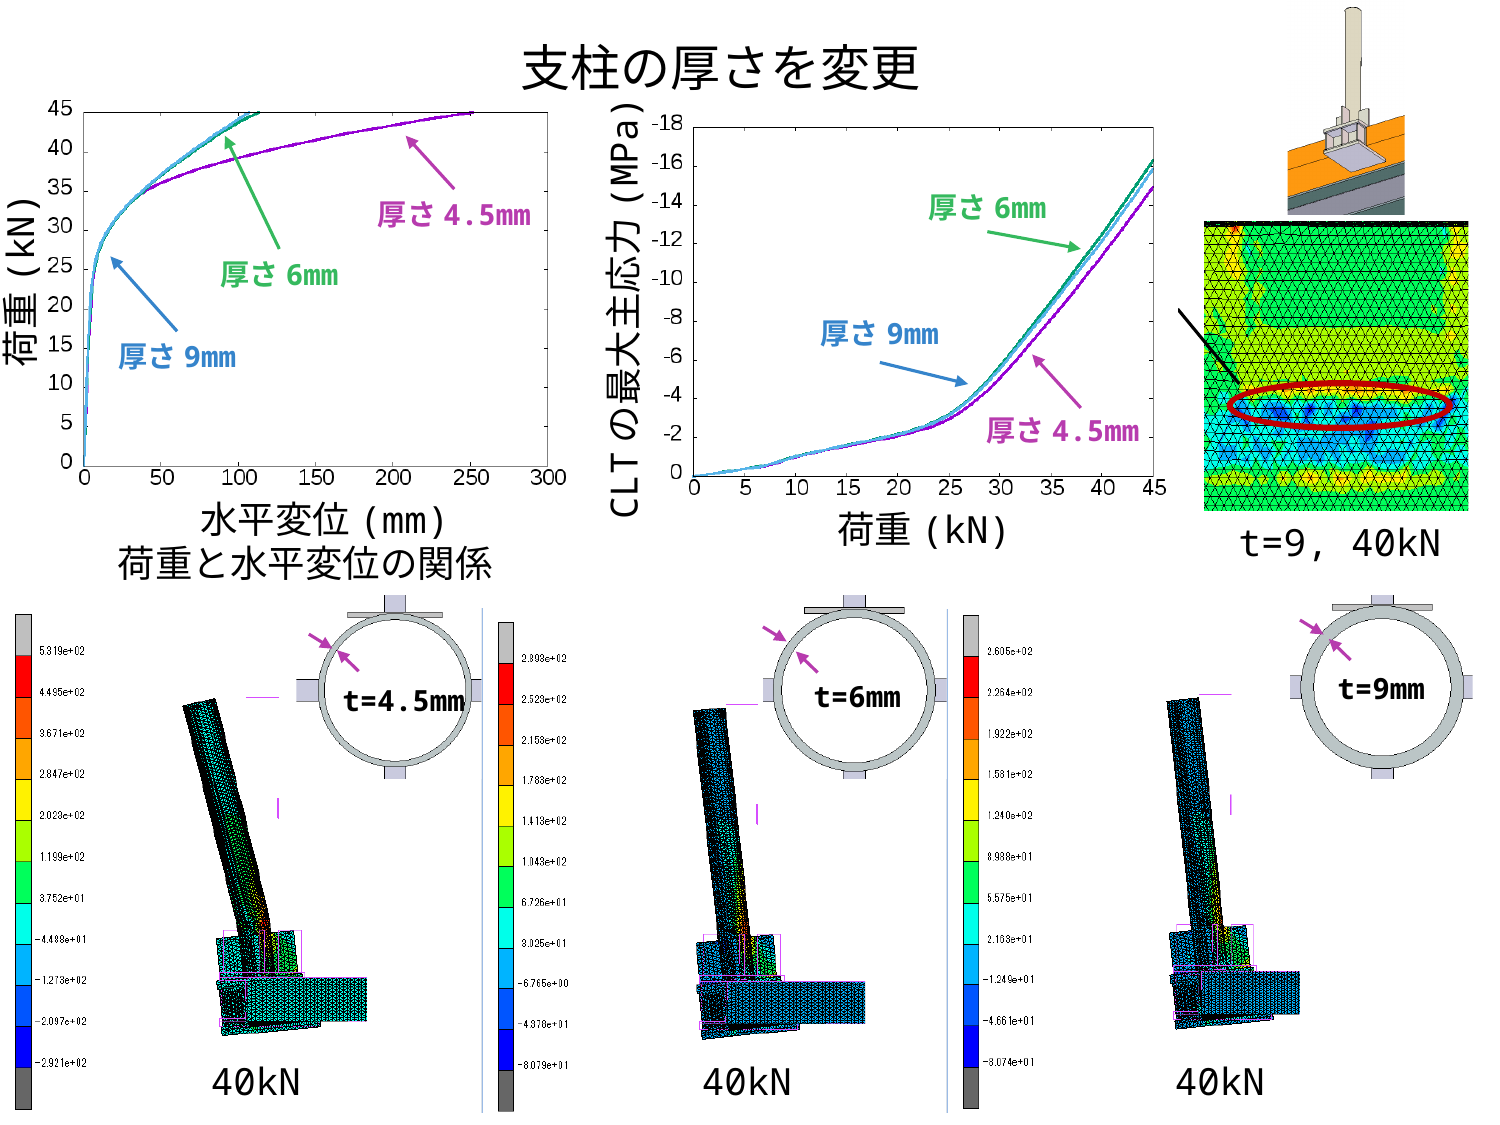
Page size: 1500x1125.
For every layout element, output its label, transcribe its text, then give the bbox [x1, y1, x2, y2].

picture [1197, 963, 1209, 973]
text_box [1290, 594, 1473, 779]
text_box t=9, 40kN [1223, 511, 1456, 571]
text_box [1178, 308, 1240, 384]
text_box 支柱の厚さを変更 [505, 29, 936, 104]
picture [1287, 0, 1405, 215]
text_box 荷重と水平変位の関係 [102, 549, 508, 593]
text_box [592, 103, 1178, 560]
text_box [0, 95, 573, 549]
picture [0, 608, 367, 1113]
picture [1182, 1005, 1188, 1017]
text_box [296, 595, 482, 779]
picture [946, 609, 1300, 1113]
picture [481, 608, 866, 1113]
picture [727, 975, 735, 982]
picture [705, 1019, 715, 1027]
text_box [762, 595, 947, 779]
picture [1204, 221, 1469, 511]
picture [719, 1019, 725, 1029]
